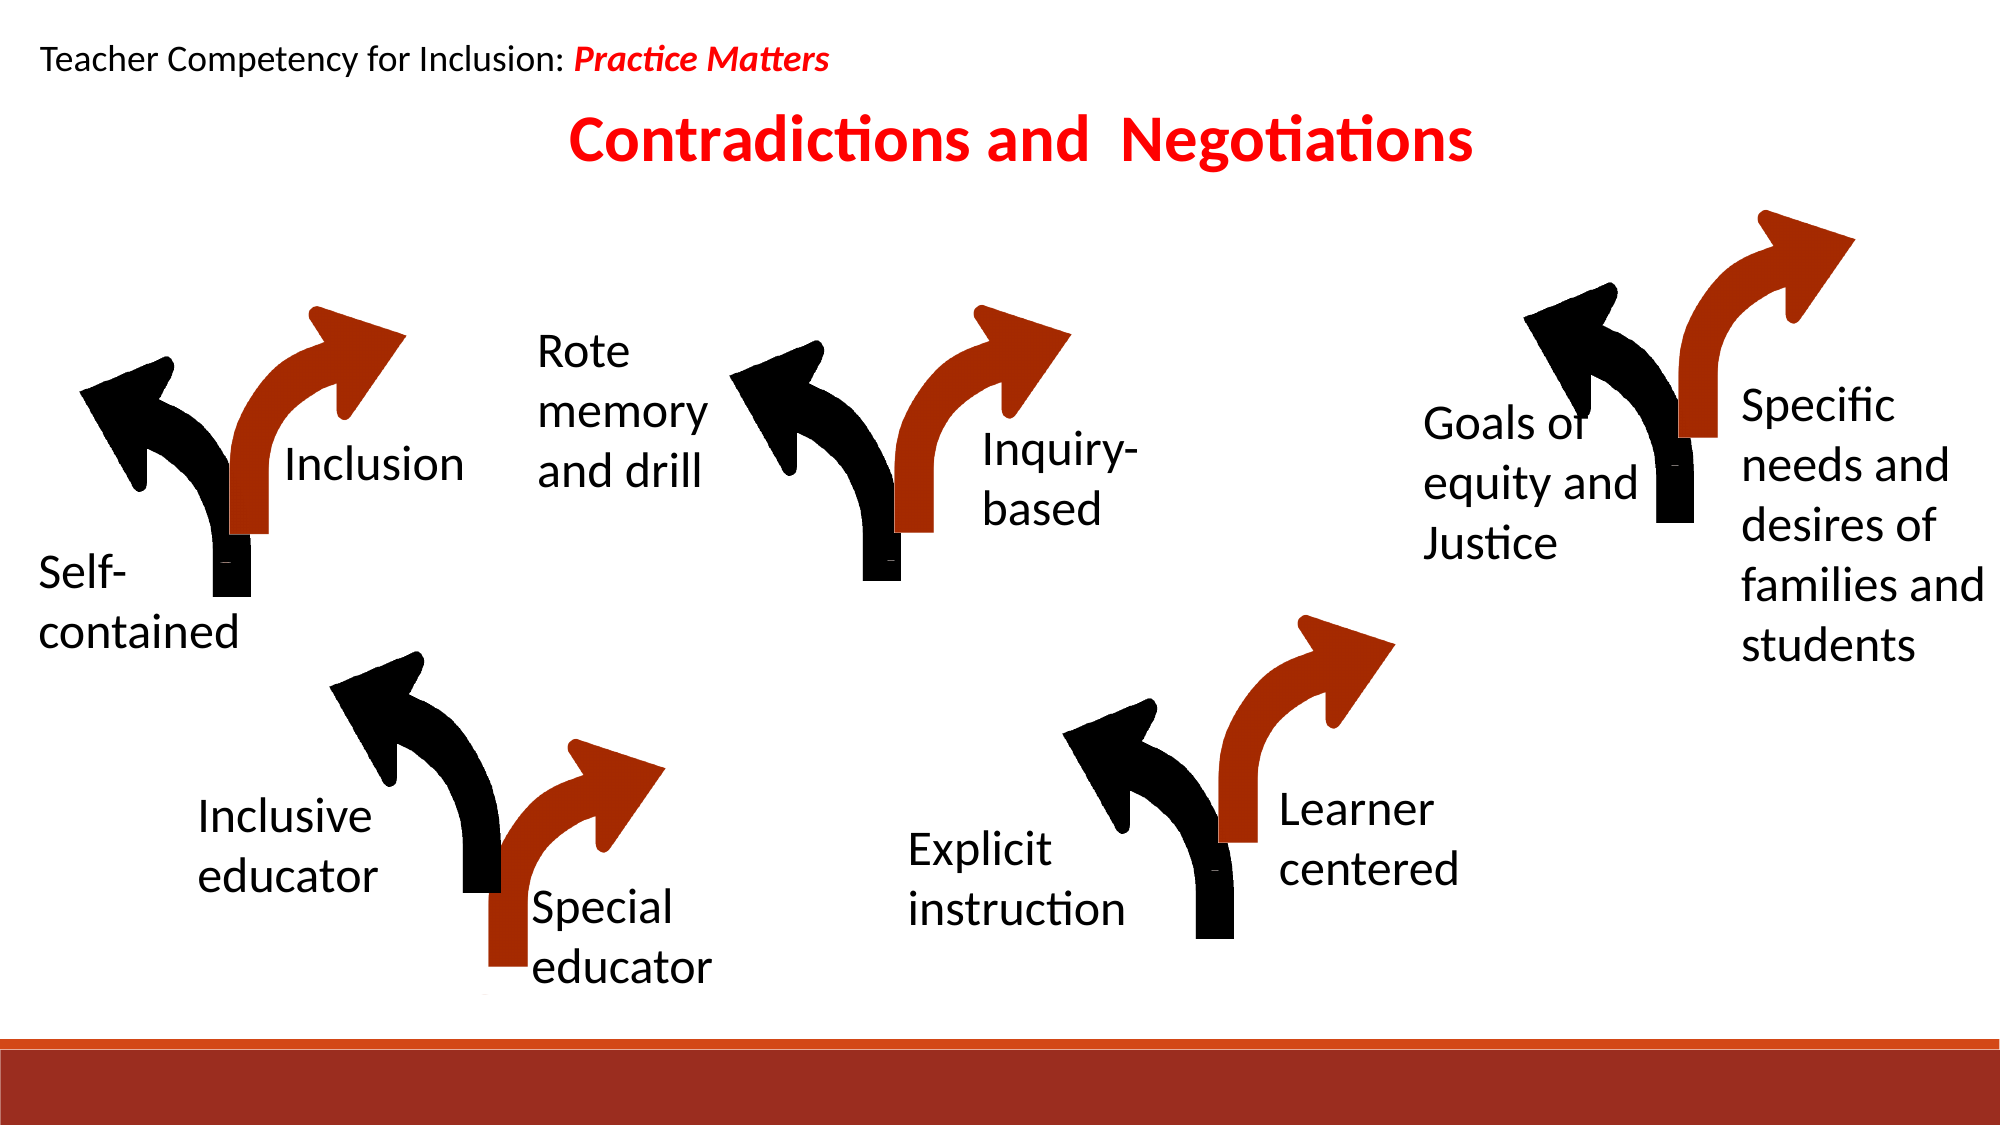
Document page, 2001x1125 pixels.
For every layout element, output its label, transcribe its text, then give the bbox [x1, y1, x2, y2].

picture [692, 280, 1094, 582]
text_box Rote memory and drill [522, 309, 691, 505]
picture [1025, 590, 1418, 940]
picture [42, 282, 429, 598]
text_box Inclusive educator [182, 774, 438, 910]
text_box Inclusion [437, 423, 522, 498]
text_box Specific needs and desires of families and students [1726, 363, 2000, 679]
text_box Contradictions and Negotiations [190, 87, 1854, 183]
picture [1486, 185, 1878, 524]
text_box Special educator [694, 865, 755, 1001]
text_box Self- contained [23, 531, 297, 666]
text_box Inquiry-based [1102, 408, 1264, 543]
picture [293, 620, 688, 996]
text_box Teacher Competency for Inclusion: Practice Matters [25, 26, 845, 87]
text_box Explicit instruction [892, 808, 1024, 944]
text_box Goals of equity and Justice [1408, 382, 1667, 577]
text_box Learner centered [1289, 768, 1553, 903]
